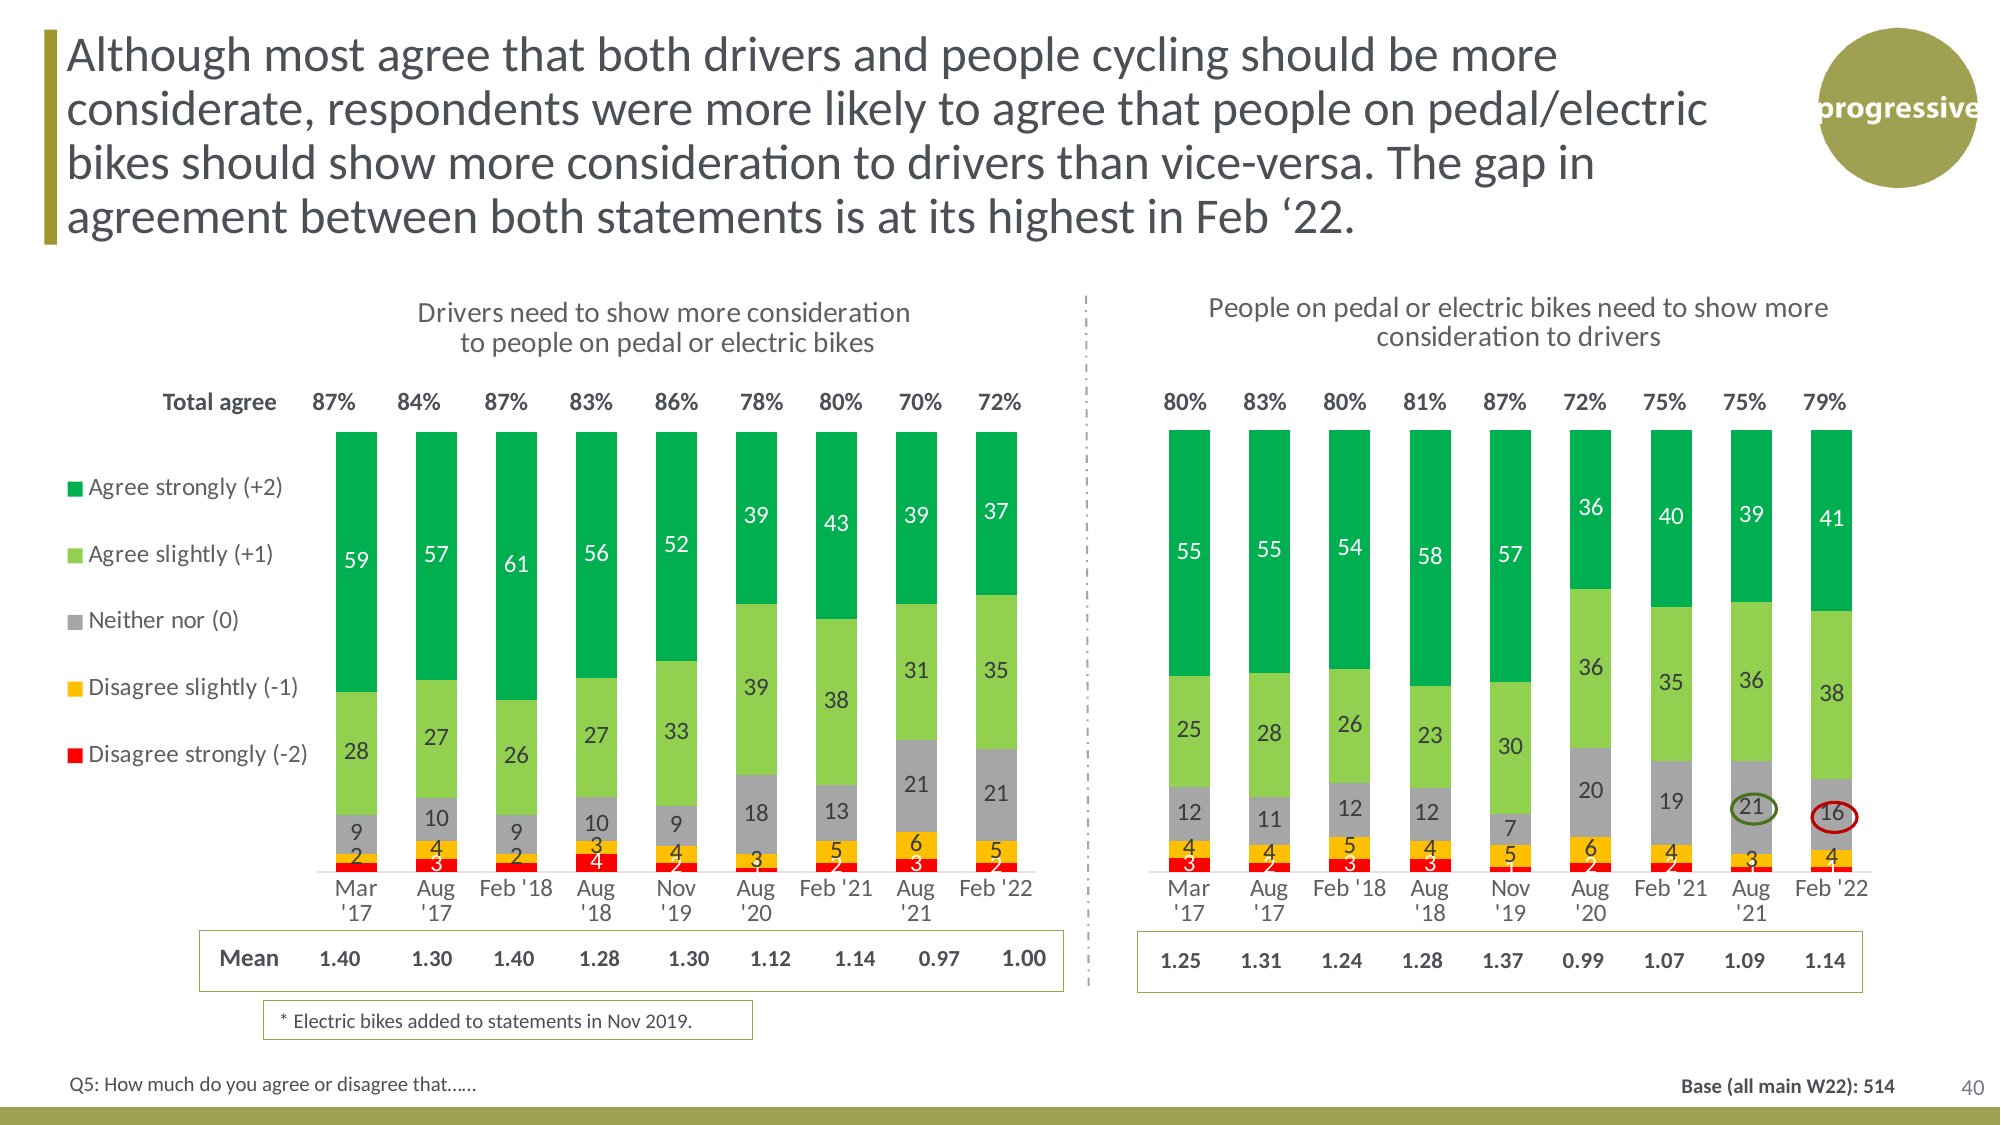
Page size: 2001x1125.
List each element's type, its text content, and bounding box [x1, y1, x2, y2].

table_header 1.12 [725, 932, 810, 991]
table_header 1.28 [547, 932, 647, 991]
table_header 1.37 [1460, 932, 1540, 992]
table_header 1.28 [1379, 932, 1460, 992]
slide_number 40 [1862, 1042, 2000, 1125]
text_box * Electric bikes added to statements in Nov 2019. [263, 1000, 753, 1040]
table_header 1.07 [1621, 932, 1701, 992]
table_header 1.40 [475, 932, 547, 991]
chart [33, 287, 1052, 932]
text_box Base (all main W22): 514 [1319, 1065, 1910, 1114]
list Although most agree that both drivers and people cycling should be more considerate, respondents were more likely to agree that people on pedal/electric bikes should show more consideration to drivers than vice-versa. The gap in agreement between both statements is at its highest in Feb ‘22. [54, 29, 1809, 243]
table_header 1.25 [1138, 932, 1218, 992]
text_box Q5: How much do you agree or disagree that…… [54, 1063, 1475, 1104]
table_header 1.14 [1782, 932, 1862, 992]
chart [1111, 250, 1911, 932]
table_header Mean [200, 932, 291, 991]
table_header 1.14 [810, 932, 894, 991]
table_header 1.00 [979, 931, 1063, 991]
table_header 1.30 [647, 932, 725, 991]
table_header 1.31 [1218, 932, 1299, 992]
picture [1817, 27, 1978, 189]
table_header 1.30 [383, 932, 475, 991]
table_header 0.97 [894, 932, 979, 991]
table_header 1.09 [1701, 932, 1782, 992]
table_header 1.40 [291, 932, 383, 991]
table_header 0.99 [1540, 932, 1621, 992]
table_header 1.24 [1299, 932, 1379, 992]
